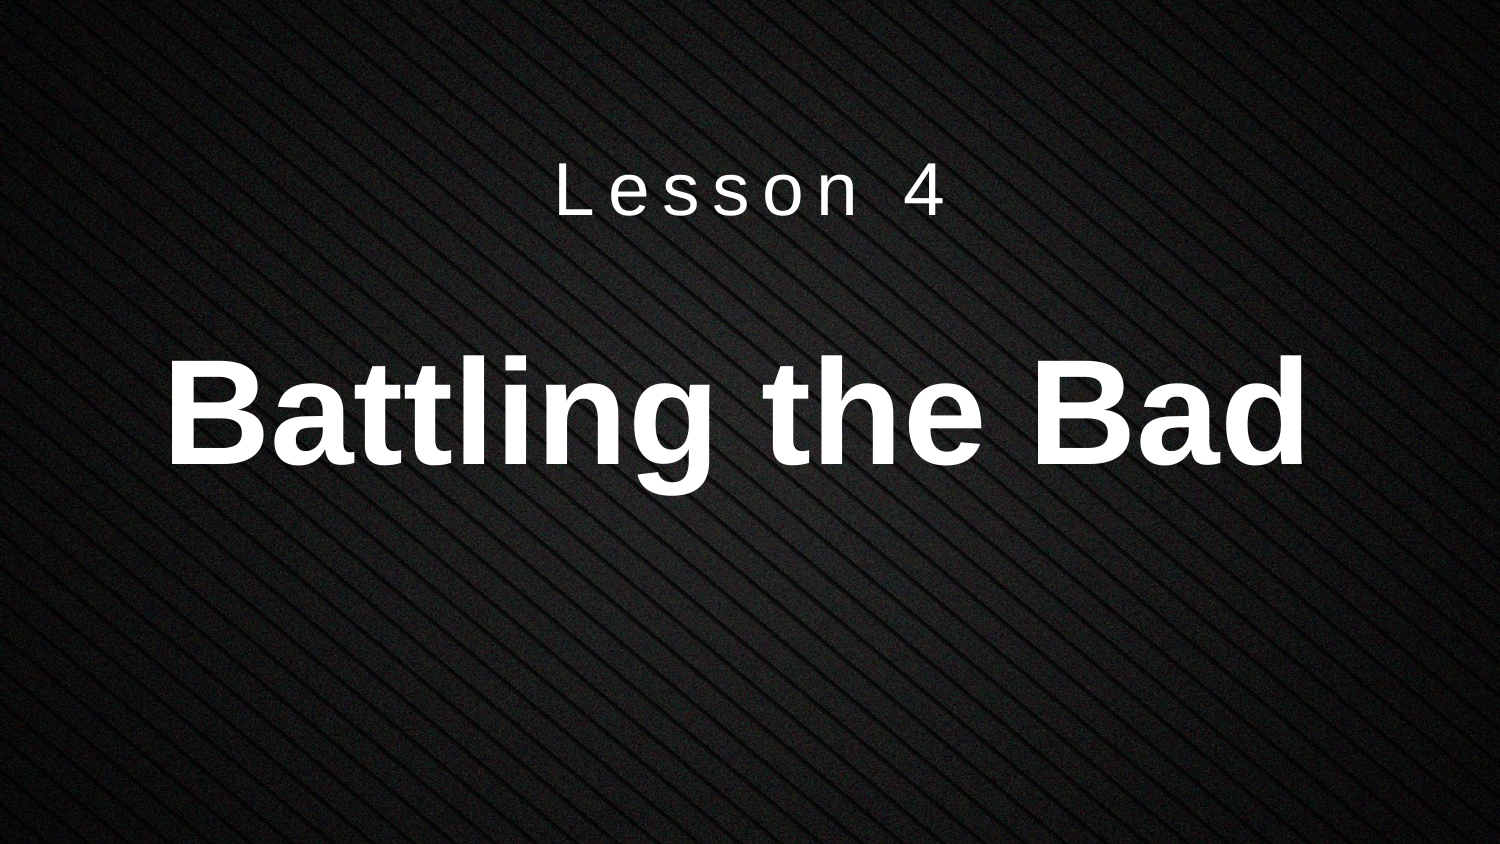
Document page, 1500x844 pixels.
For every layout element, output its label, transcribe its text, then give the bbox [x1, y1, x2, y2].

picture [0, 0, 1500, 844]
title Battling the Bad [99, 334, 1375, 747]
subtitle Lesson 4 [225, 159, 1275, 238]
